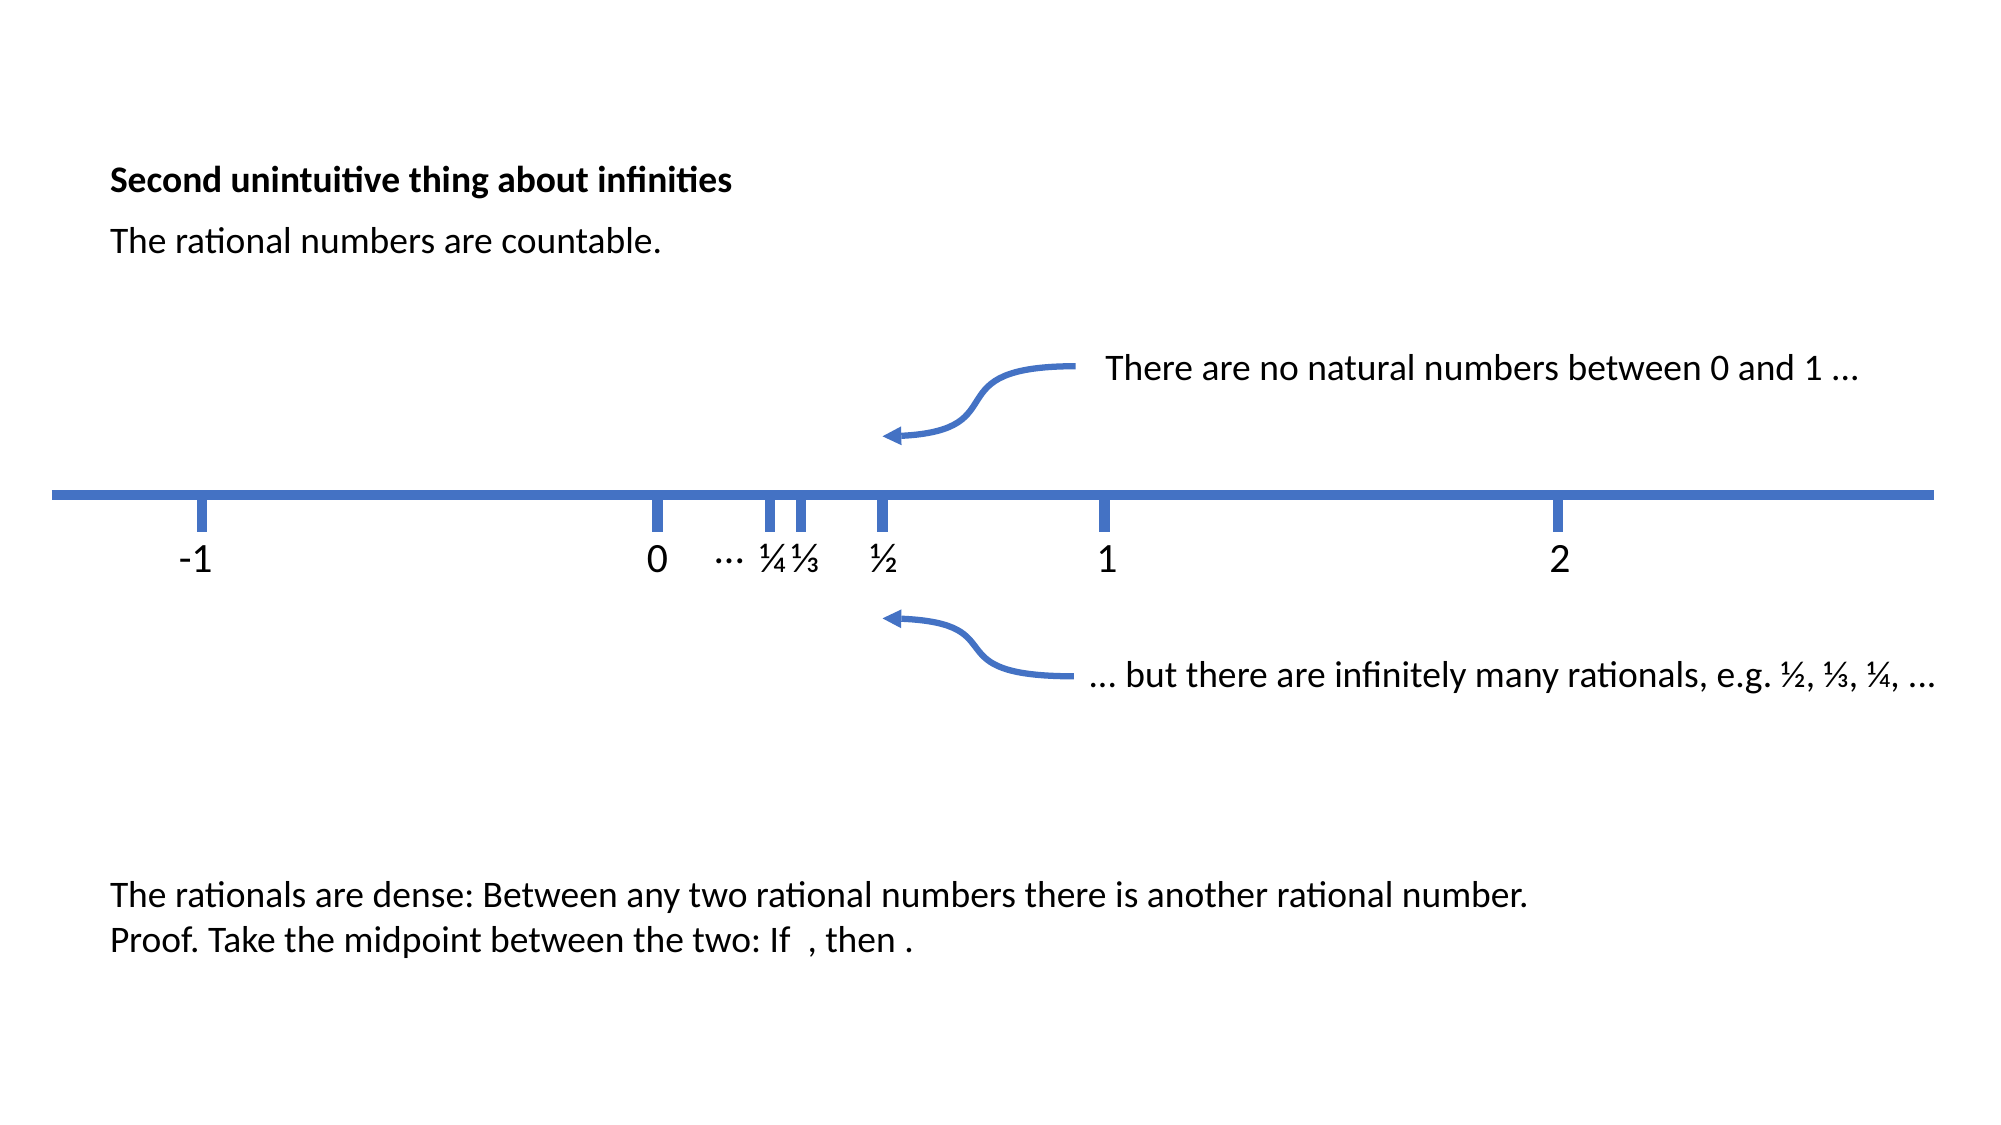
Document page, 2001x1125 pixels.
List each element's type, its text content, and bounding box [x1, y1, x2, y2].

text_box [51, 494, 1935, 590]
text_box Second unintuitive thing about infinities The rational numbers are countable. [95, 147, 846, 269]
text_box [882, 335, 1912, 437]
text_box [687, 500, 915, 590]
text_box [882, 618, 2000, 704]
